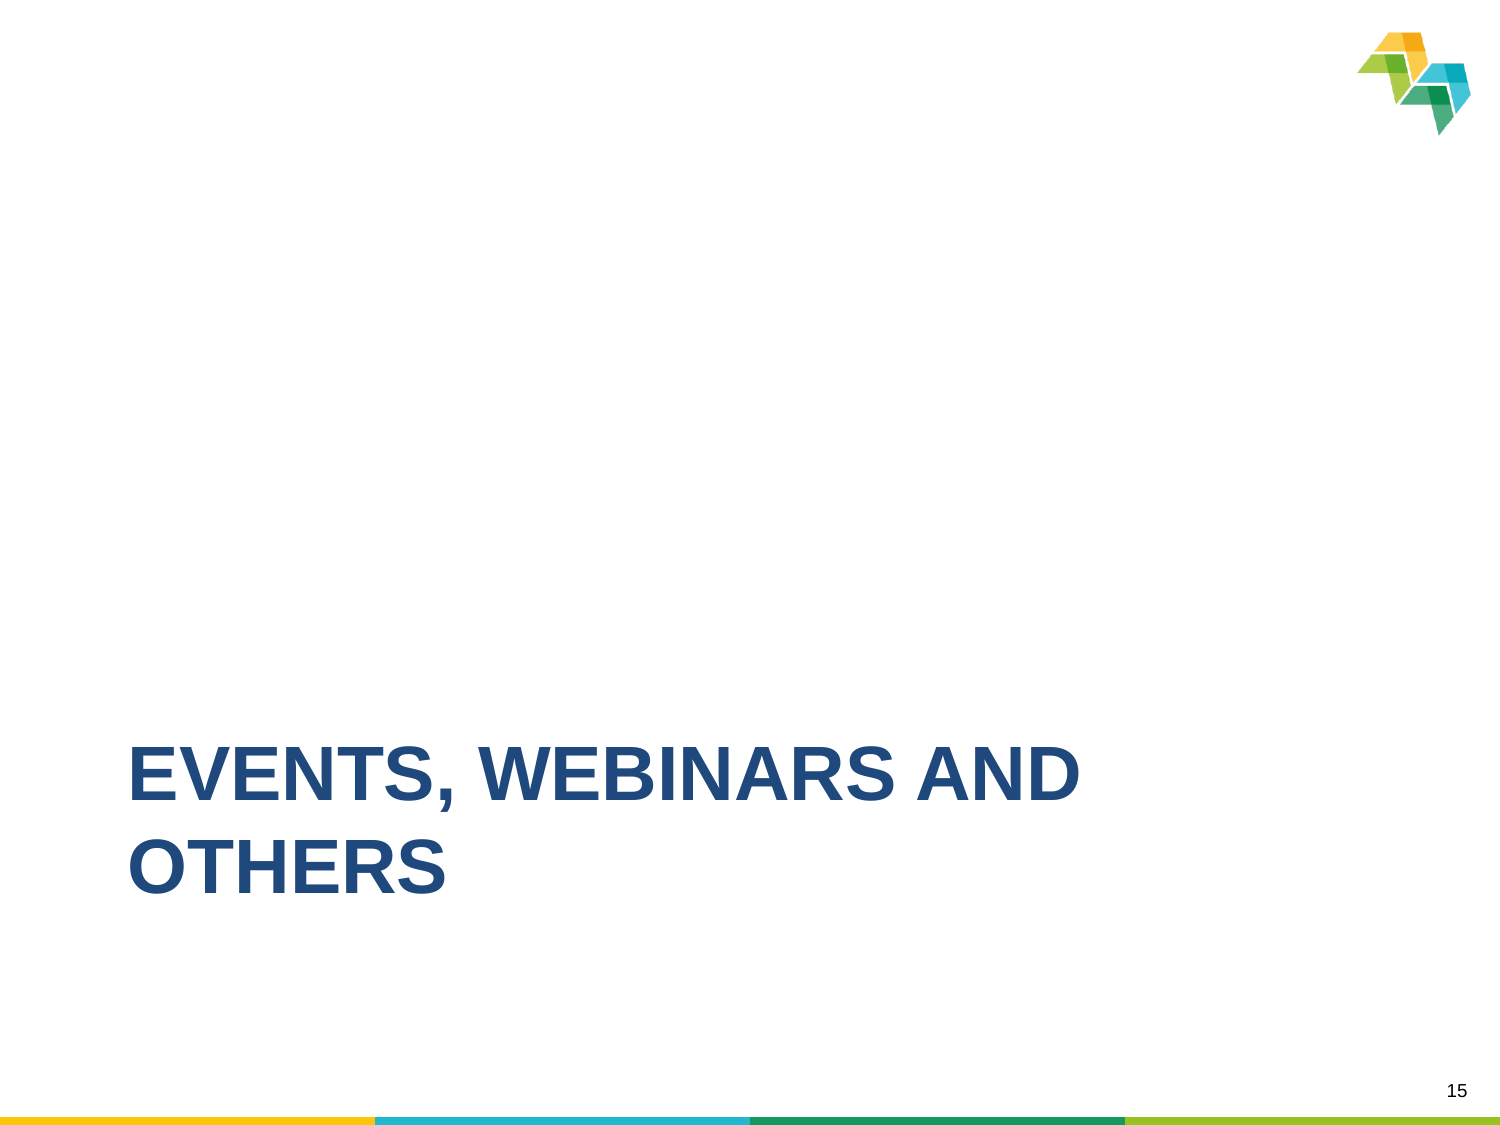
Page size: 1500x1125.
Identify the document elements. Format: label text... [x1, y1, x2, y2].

title Events, webinars and Others [112, 716, 1495, 940]
picture [1353, 28, 1471, 138]
